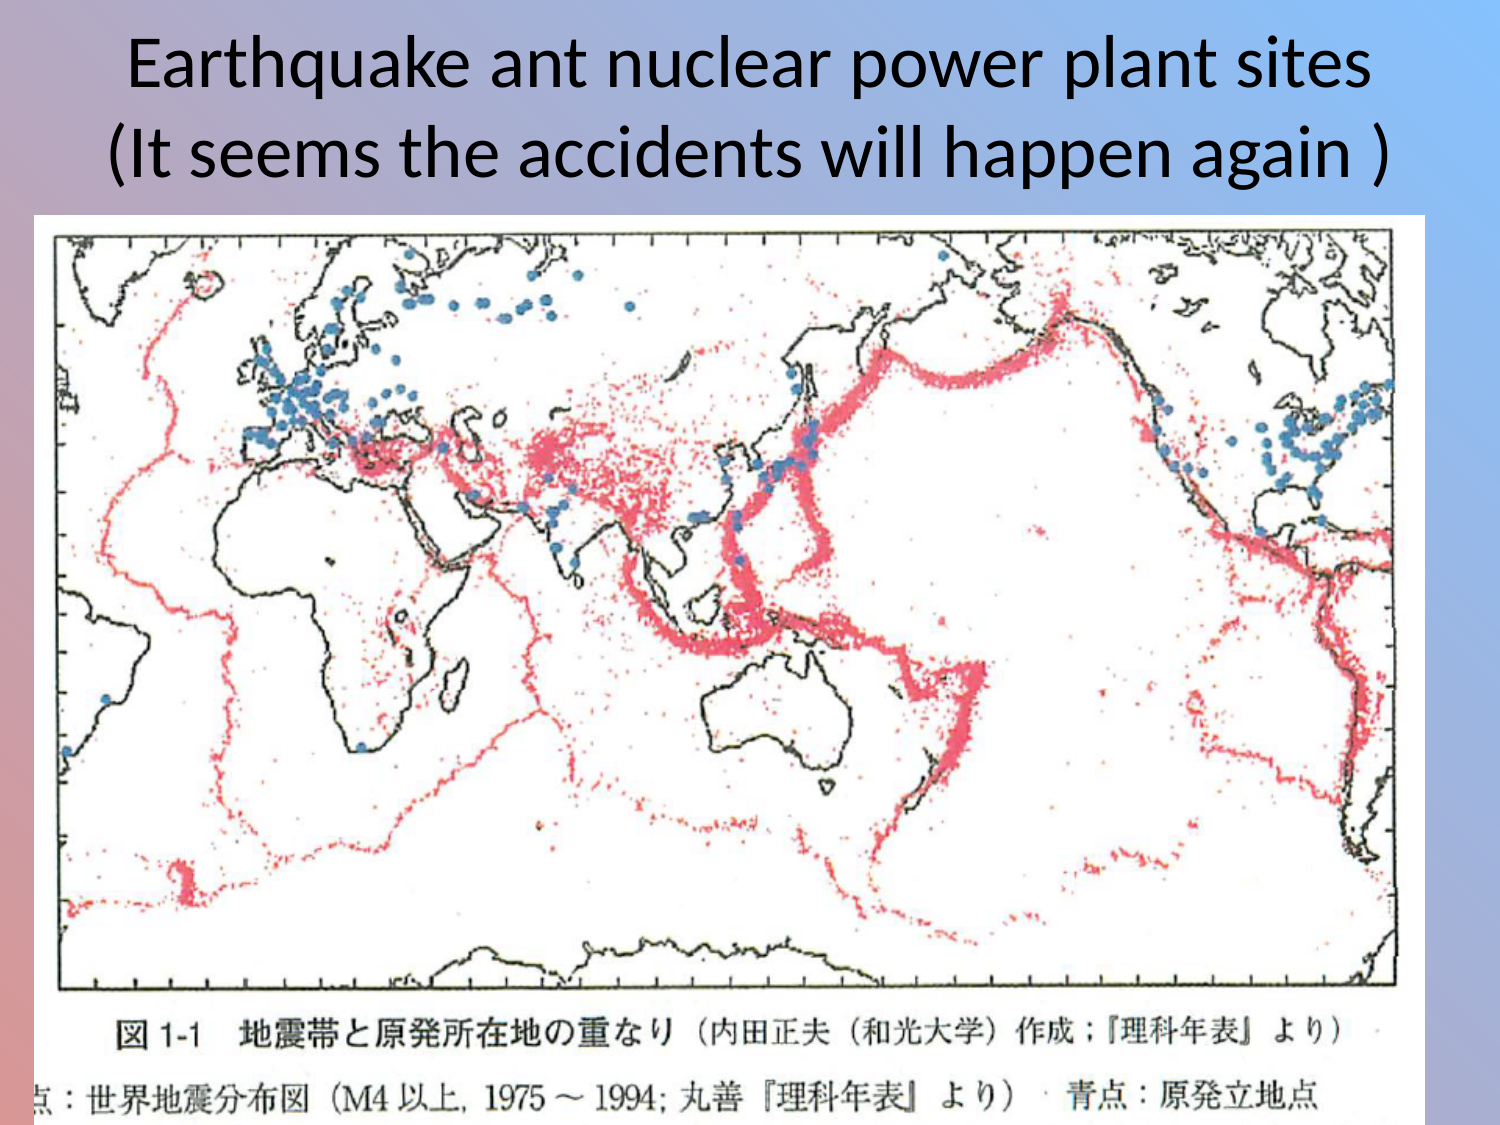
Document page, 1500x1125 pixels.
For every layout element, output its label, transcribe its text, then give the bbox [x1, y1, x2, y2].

title Earthquake ant nuclear power plant sites (It seems the accidents will happen again ) [75, 45, 1425, 161]
picture [34, 215, 1426, 1125]
